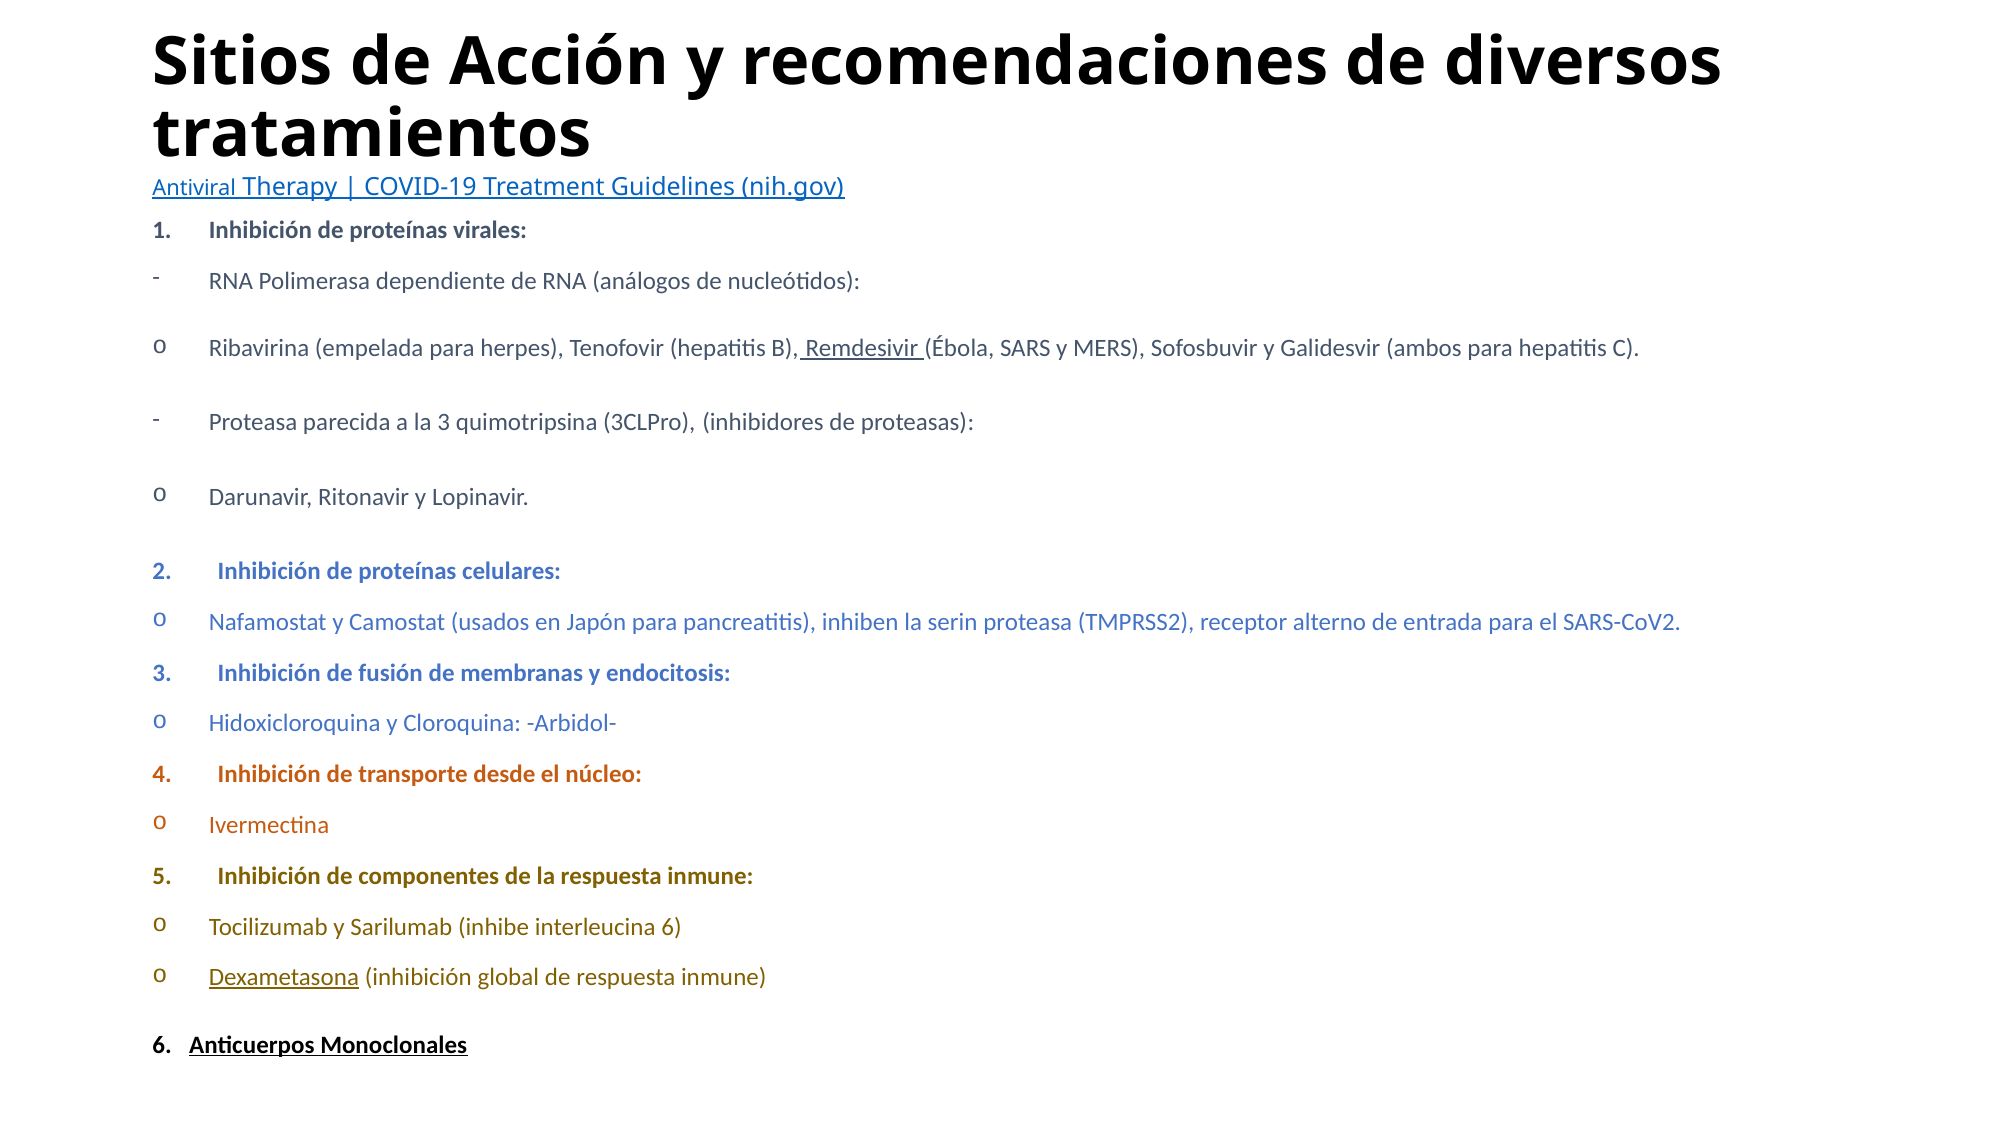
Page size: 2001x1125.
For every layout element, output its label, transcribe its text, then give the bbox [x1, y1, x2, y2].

title Sitios de Acción y recomendaciones de diversos tratamientos Antiviral Therapy | COVID-19 Treatment Guidelines (nih.gov) [137, 5, 1863, 205]
list Inhibición de proteínas virales: RNA Polimerasa dependiente de RNA (análogos de nucleótidos): Ribavirina (empelada para herpes), Tenofovir (hepatitis B), Remdesivir (Ébola, SARS y MERS), Sofosbuvir y Galidesvir (ambos para hepatitis C). Proteasa parecida a la 3 quimotripsina (3CLPro), (inhibidores de proteasas): Darunavir, Ritonavir y Lopinavir. 2. Inhibición de proteínas celulares: Nafamostat y Camostat (usados en Japón para pancreatitis), inhiben la serin proteasa (TMPRSS2), receptor alterno de entrada para el SARS-CoV2. 3. Inhibición de fusión de membranas y endocitosis: Hidoxicloroquina y Cloroquina: -Arbidol- 4. Inhibición de transporte desde el núcleo: Ivermectina 5. Inhibición de componentes de la respuesta inmune: Tocilizumab y Sarilumab (inhibe interleucina 6) Dexametasona (inhibición global de respuesta inmune) 6. Anticuerpos Monoclonales [137, 205, 1863, 920]
